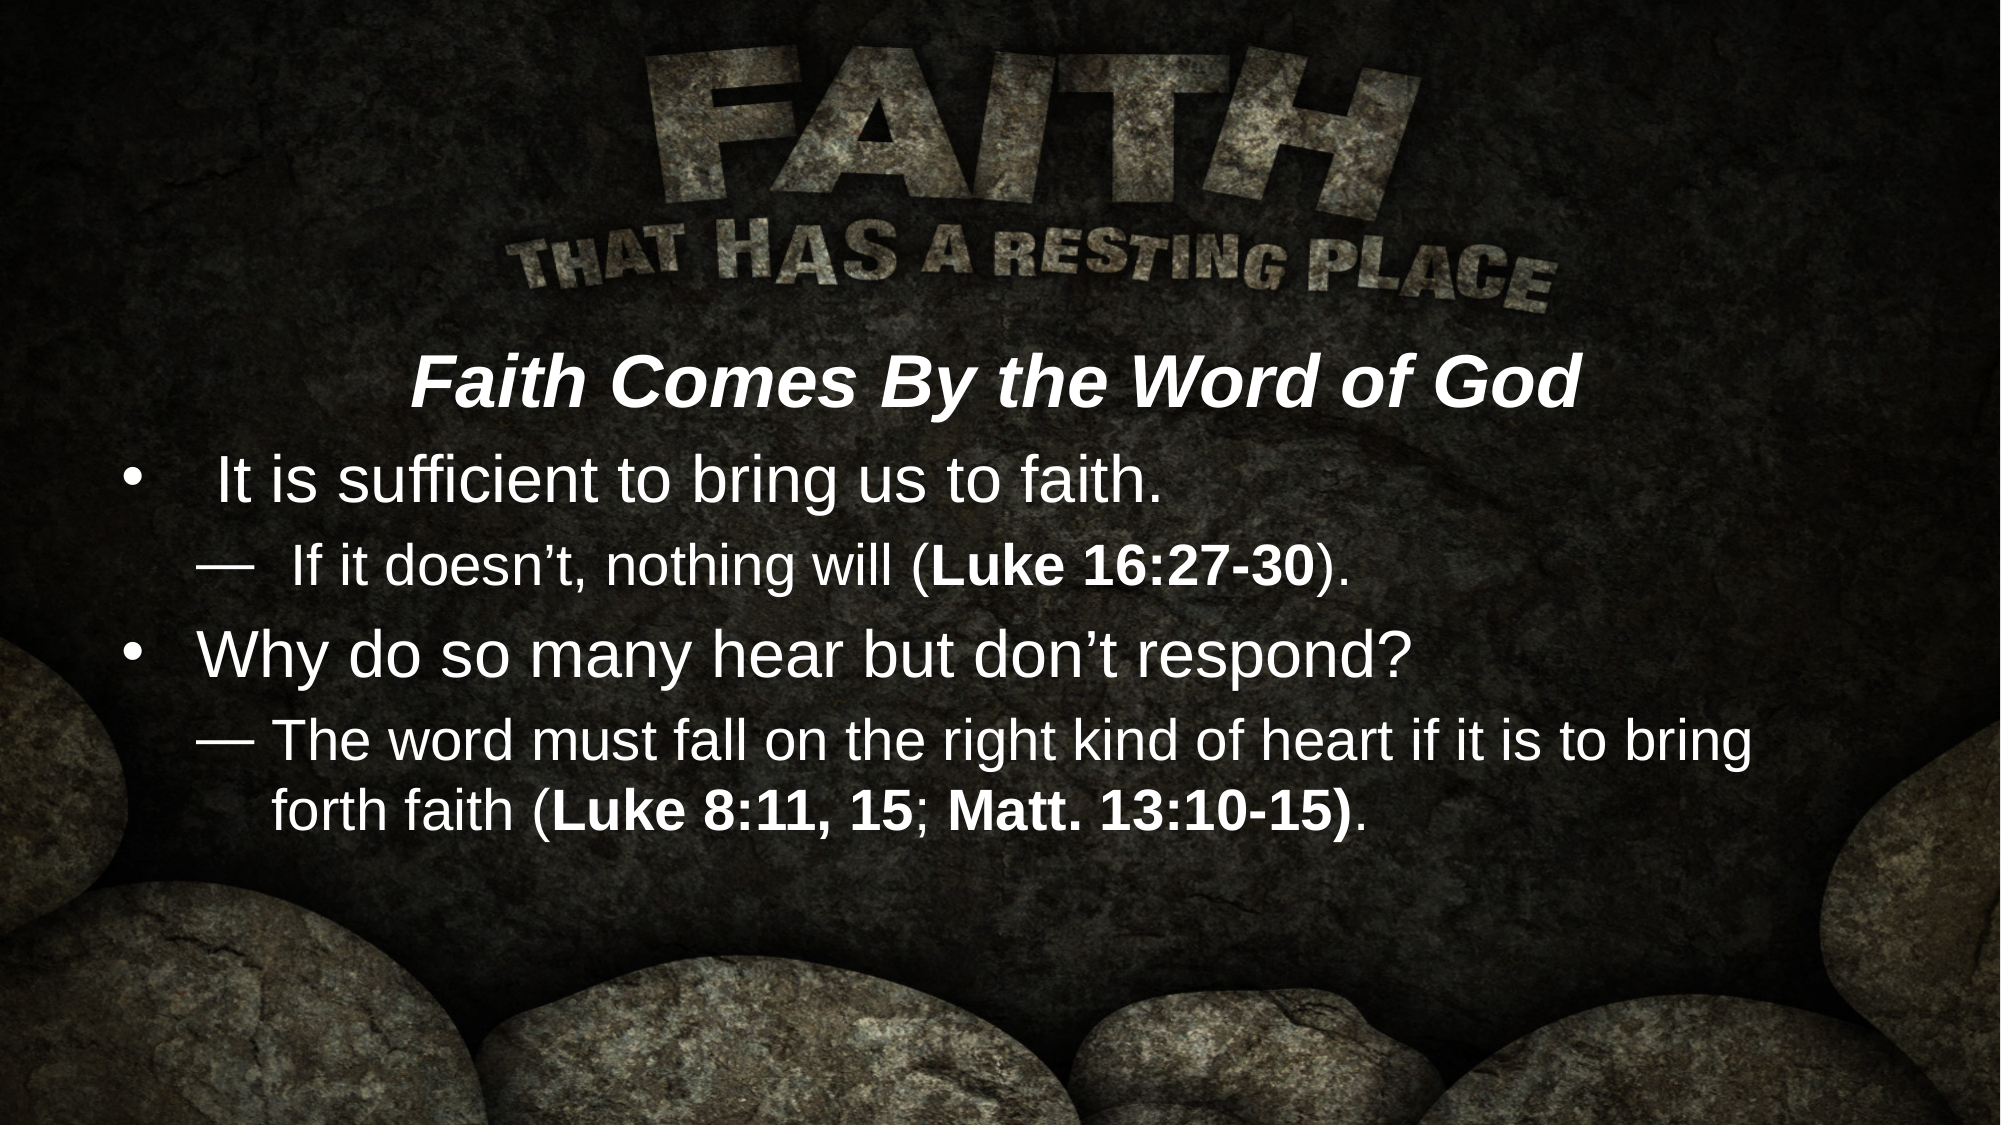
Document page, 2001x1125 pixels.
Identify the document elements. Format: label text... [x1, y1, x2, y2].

picture [0, 0, 2001, 1125]
subtitle Faith Comes By the Word of God It is sufficient to bring us to faith. If it doesn’t, nothing will (Luke 16:27-30). Why do so many hear but don’t respond? The word must fall on the right kind of heart if it is to bring forth faith (Luke 8:11, 15; Matt. 13:10-15). [106, 324, 1887, 1013]
